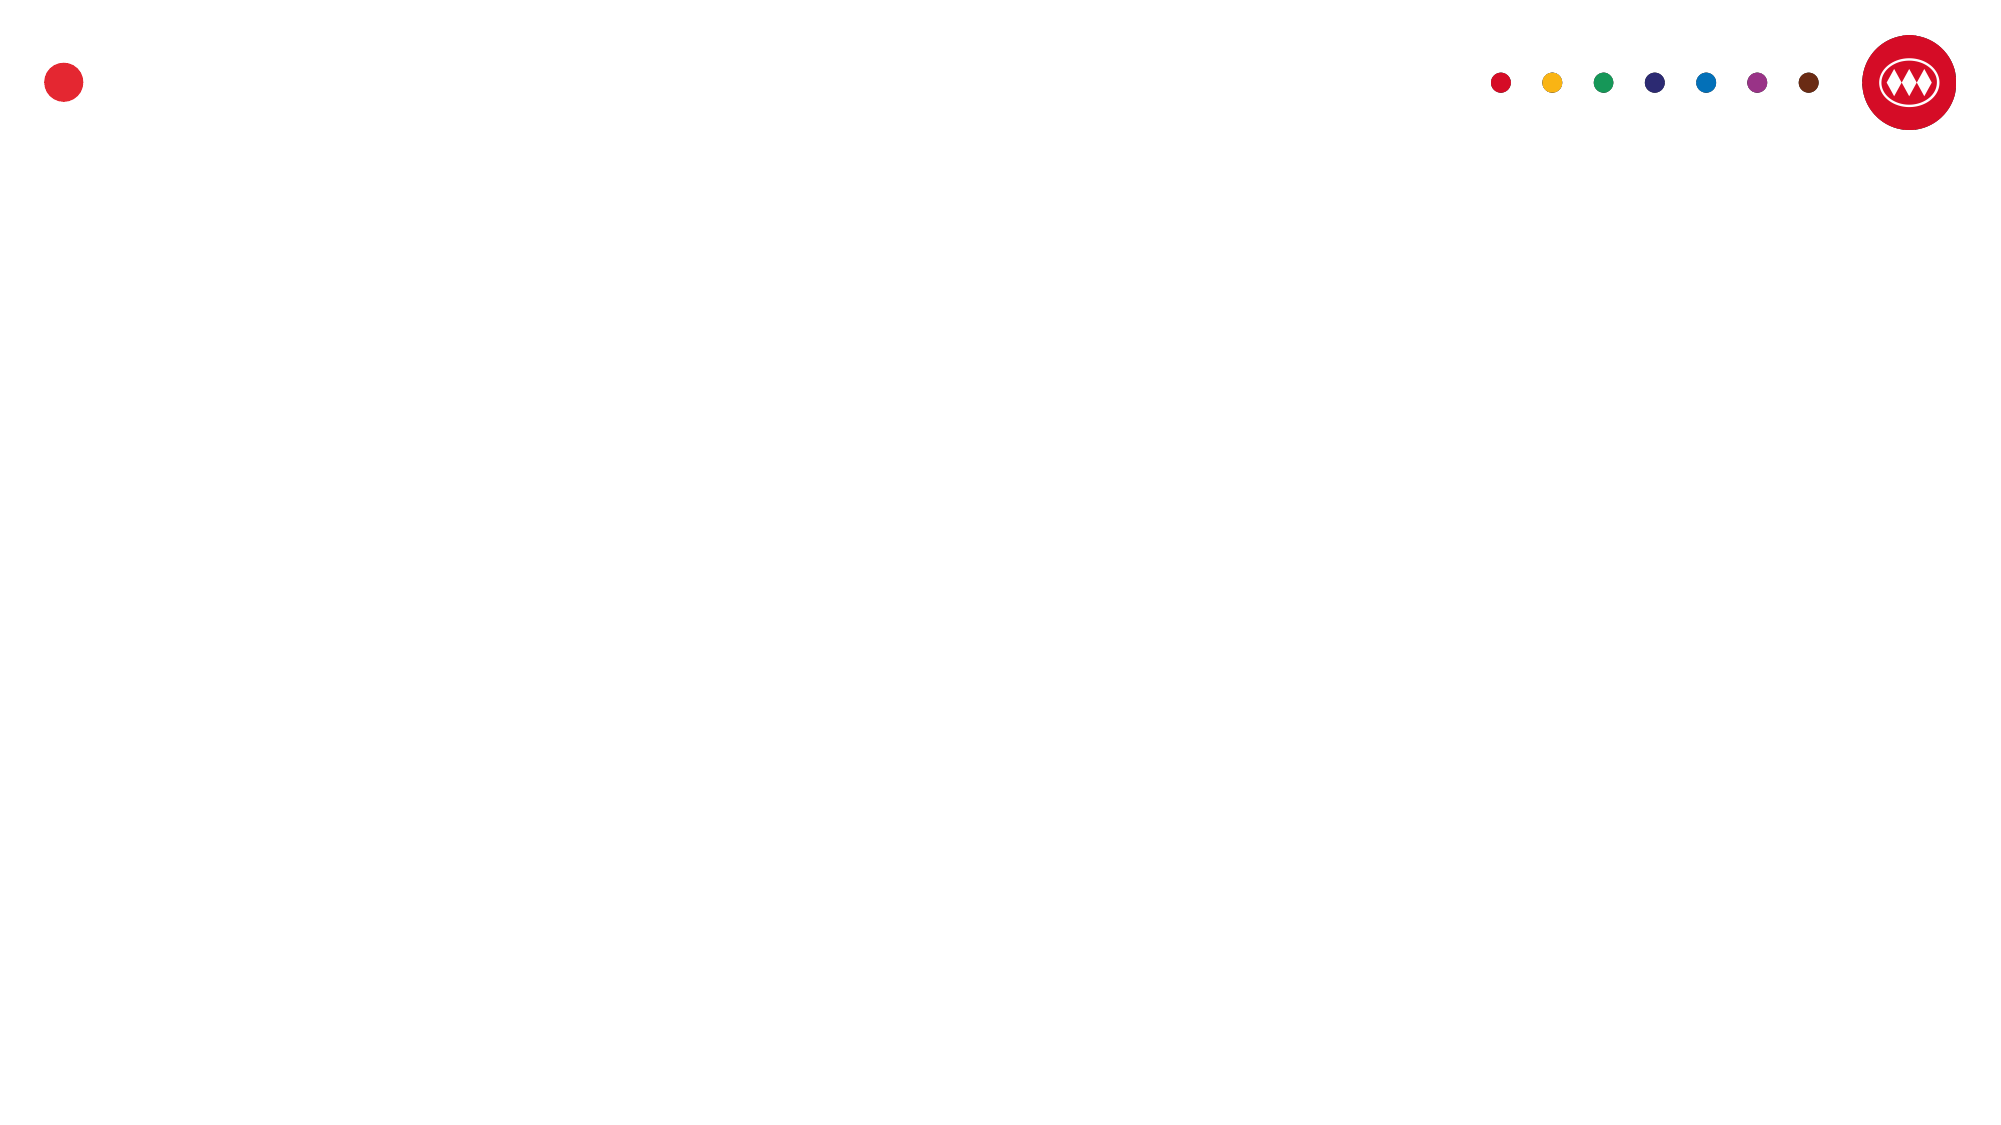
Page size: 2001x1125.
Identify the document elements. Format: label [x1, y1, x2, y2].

picture [1491, 35, 1956, 130]
